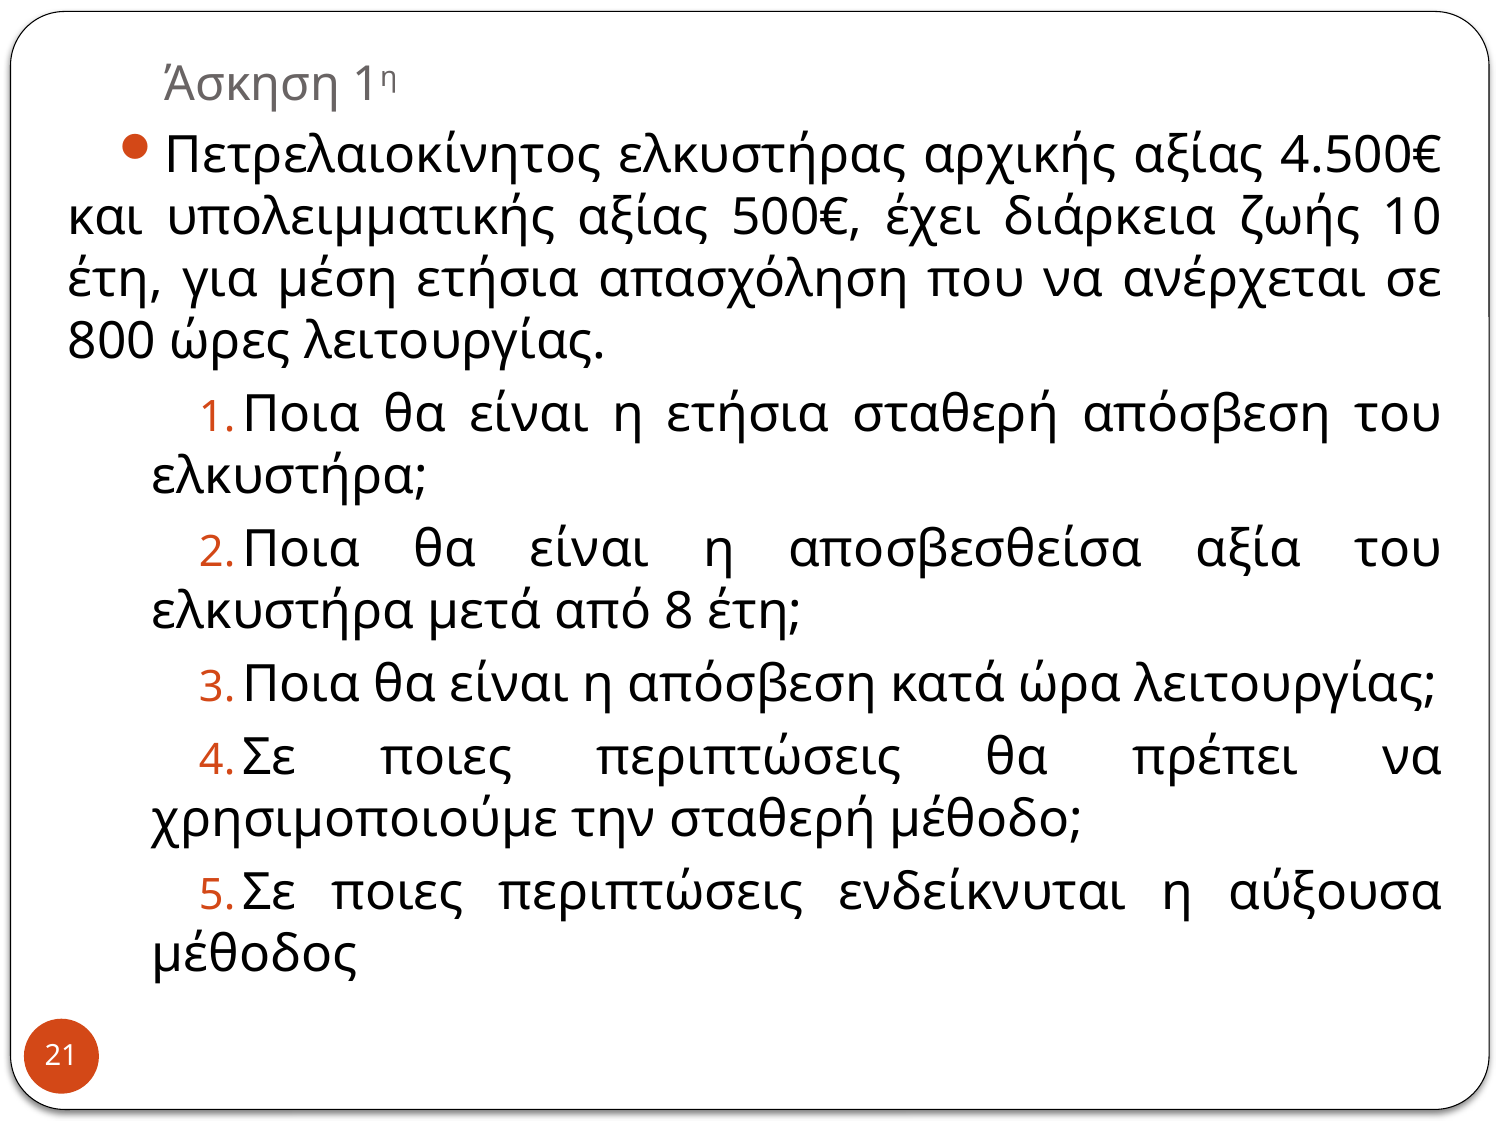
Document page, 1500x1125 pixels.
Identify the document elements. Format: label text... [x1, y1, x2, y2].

list Πετρελαιοκίνητος ελκυστήρας αρχικής αξίας 4.500€ και υπολειμματικής αξίας 500€, έχει διάρκεια ζωής 10 έτη, για μέση ετήσια απασχόληση που να ανέρχεται σε 800 ώρες λειτουργίας. Ποια θα είναι η ετήσια σταθερή απόσβεση του ελκυστήρα; Ποια θα είναι η αποσβεσθείσα αξία του ελκυστήρα μετά από 8 έτη; Ποια θα είναι η απόσβεση κατά ώρα λειτουργίας; Σε ποιες περιπτώσεις θα πρέπει να χρησιμοποιούμε την σταθερή μέθοδο; Σε ποιες περιπτώσεις ενδείκνυται η αύξουσα μέθοδος [53, 113, 1459, 1059]
slide_number 21 [23, 1018, 99, 1094]
title Άσκηση 1η [150, 45, 1425, 113]
